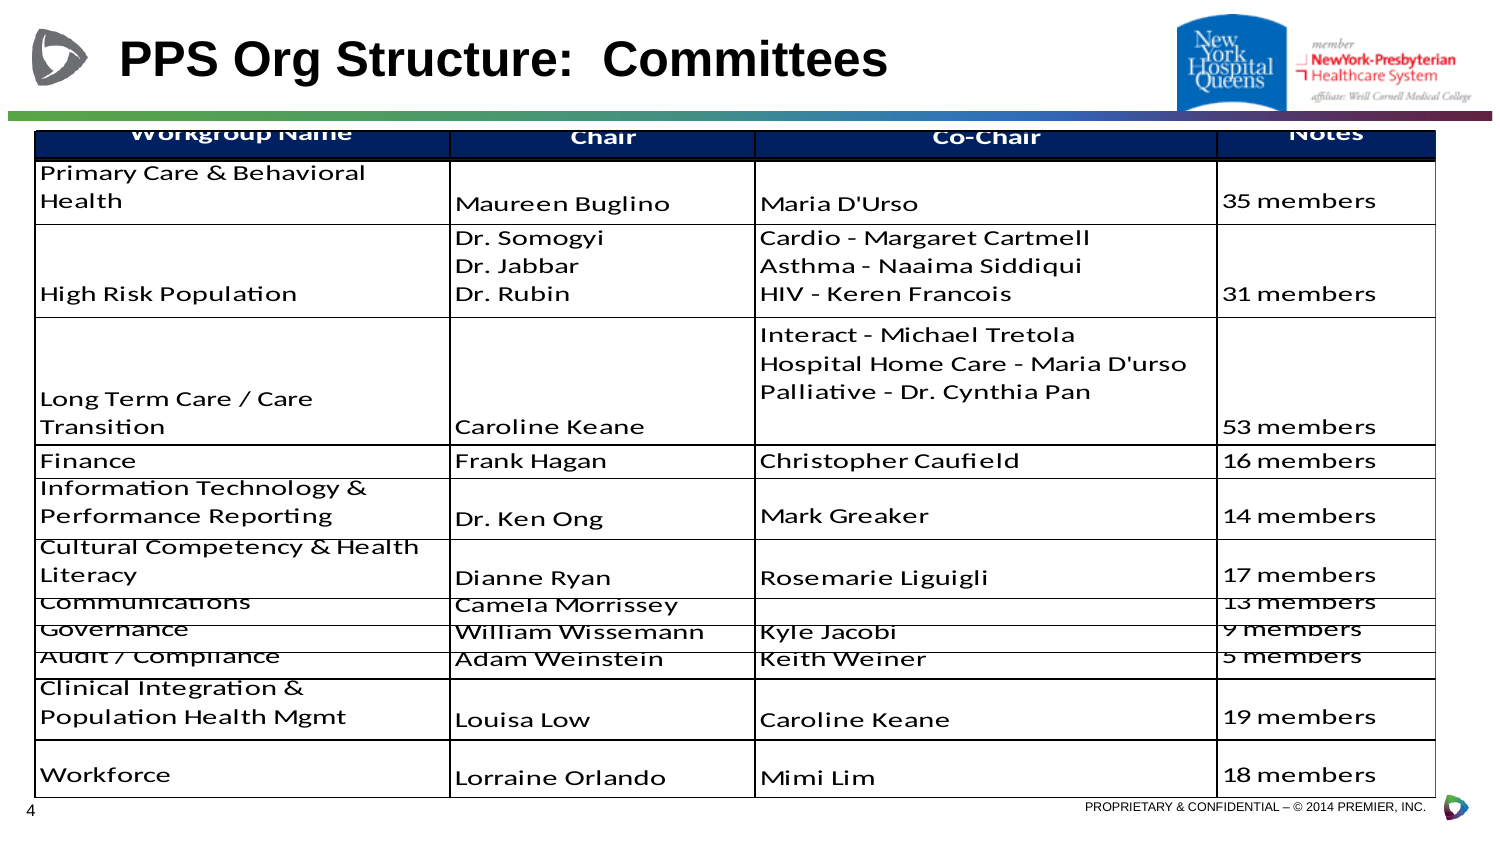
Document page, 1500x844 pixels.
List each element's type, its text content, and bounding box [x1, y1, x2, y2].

picture [0, 0, 1500, 844]
title PPS Org Structure: Committees [104, 16, 1455, 96]
